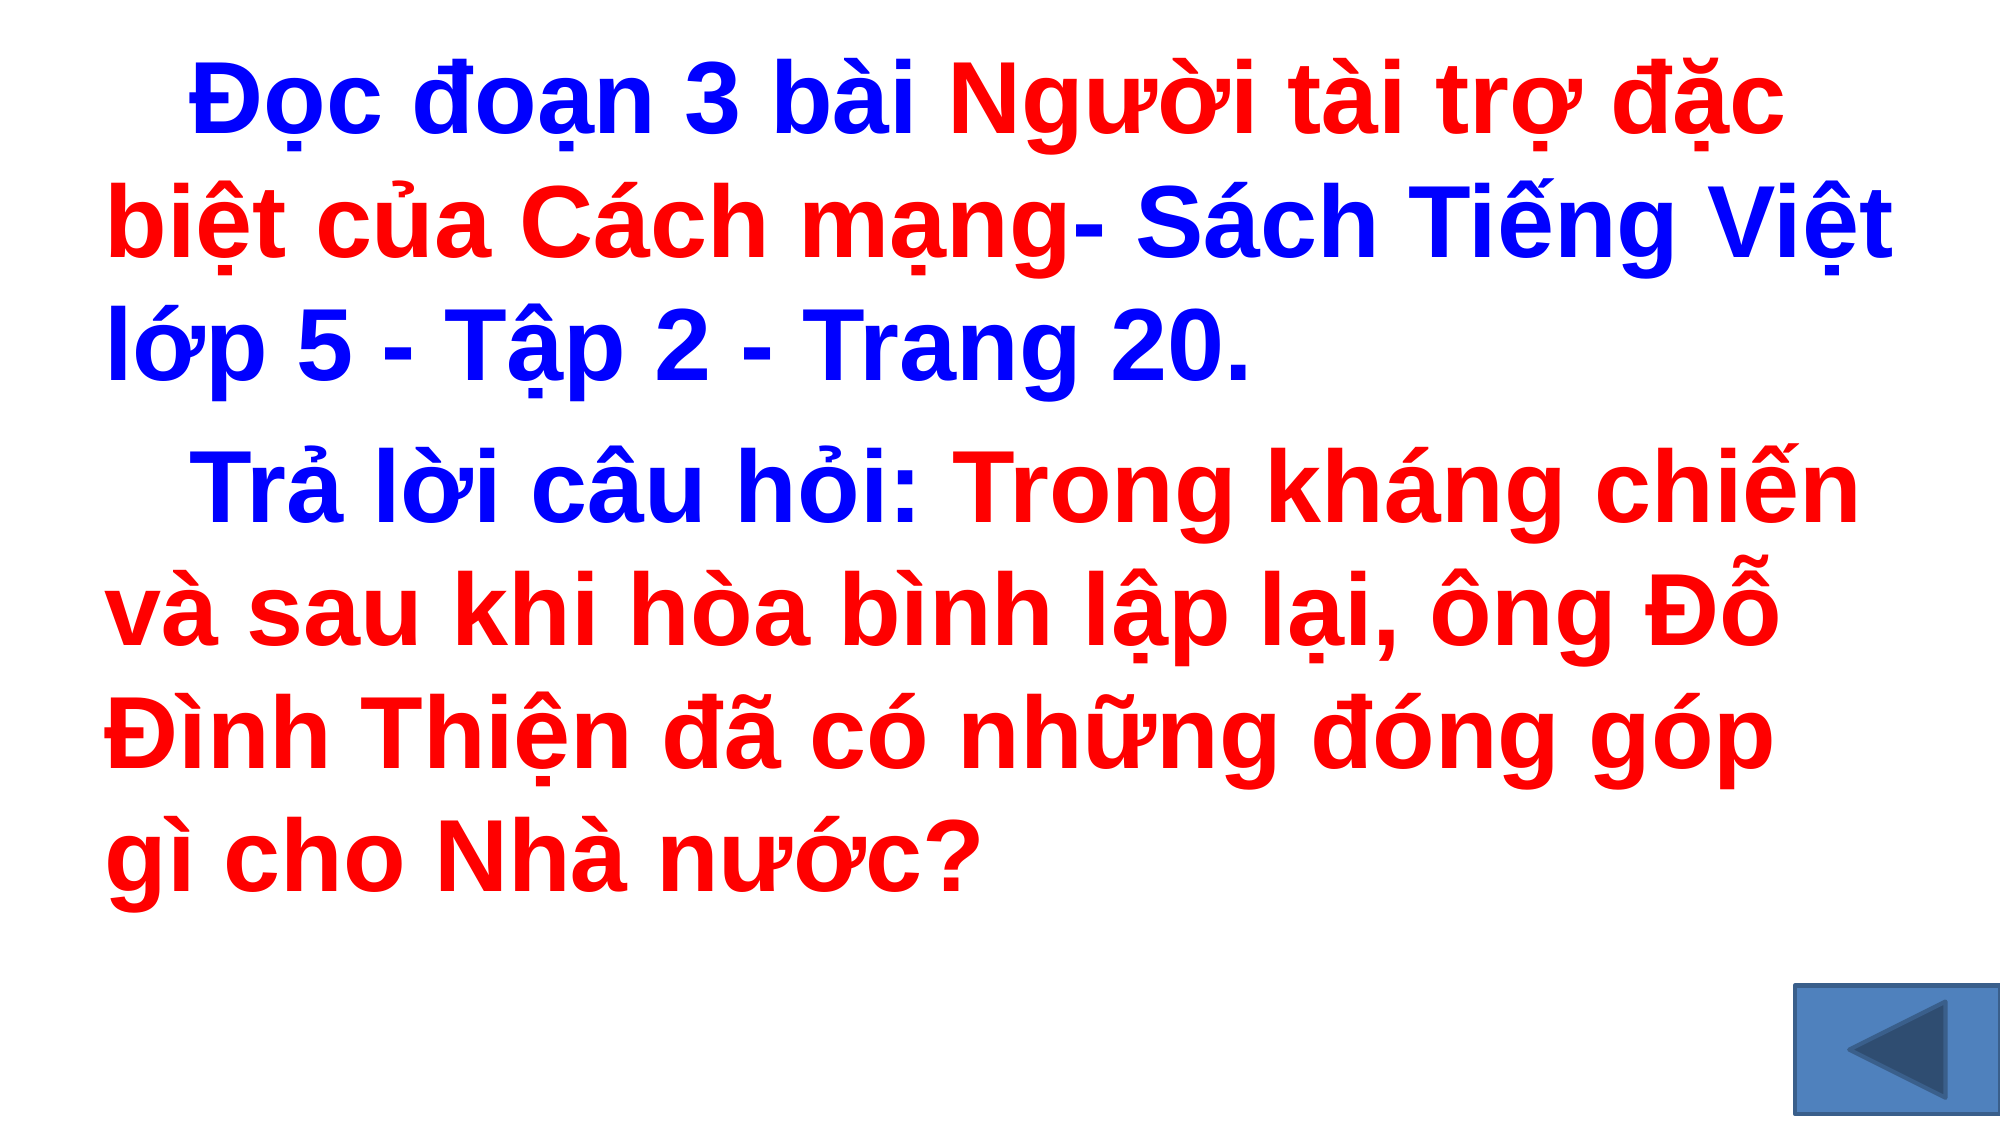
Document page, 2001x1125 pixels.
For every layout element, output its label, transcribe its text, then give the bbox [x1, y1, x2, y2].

text_box [1793, 983, 2000, 1116]
text_box Đọc đoạn 3 bài Người tài trợ đặc biệt của Cách mạng- Sách Tiếng Việt lớp 5 - Tập 2 - Trang 20. [89, 23, 1911, 408]
text_box Trả lời câu hỏi: Trong kháng chiến và sau khi hòa bình lập lại, ông Đỗ Đình Thiện đã có những đóng góp gì cho Nhà nước? [89, 412, 1911, 920]
